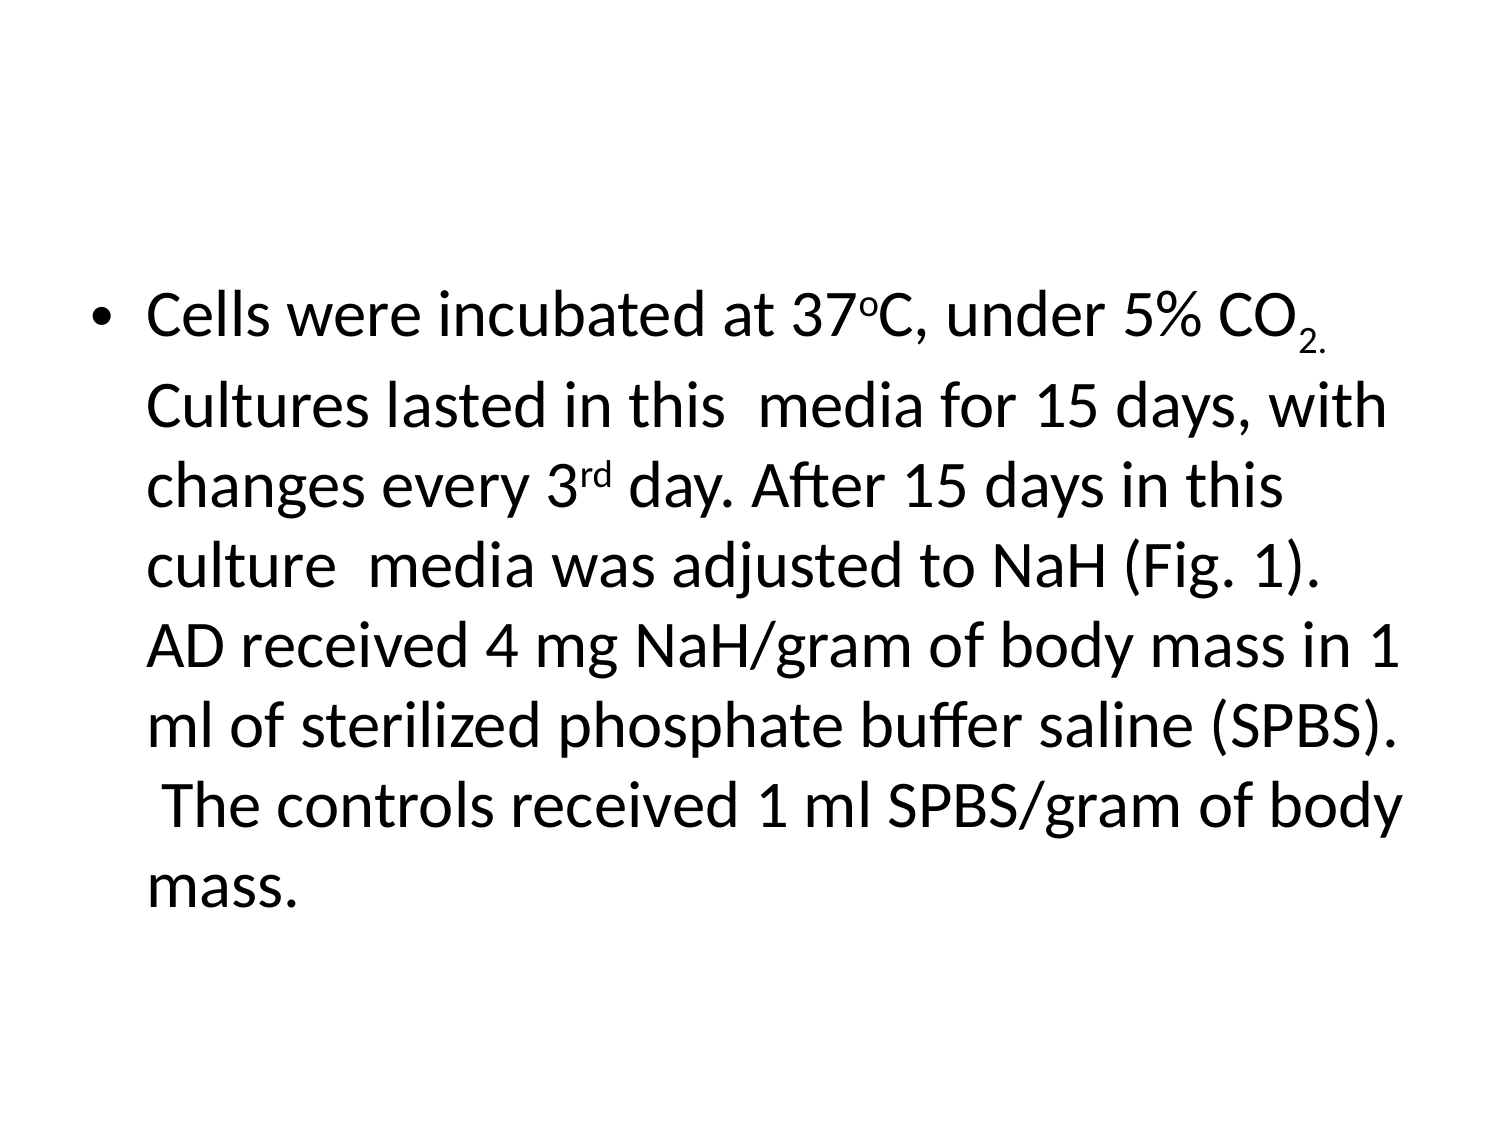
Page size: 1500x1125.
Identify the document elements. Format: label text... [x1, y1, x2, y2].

list Cells were incubated at 37oC, under 5% CO2. Cultures lasted in this media for 15 days, with changes every 3rd day. After 15 days in this culture media was adjusted to NaH (Fig. 1). AD received 4 mg NaH/gram of body mass in 1 ml of sterilized phosphate buffer saline (SPBS). The controls received 1 ml SPBS/gram of body mass. [75, 262, 1425, 1005]
